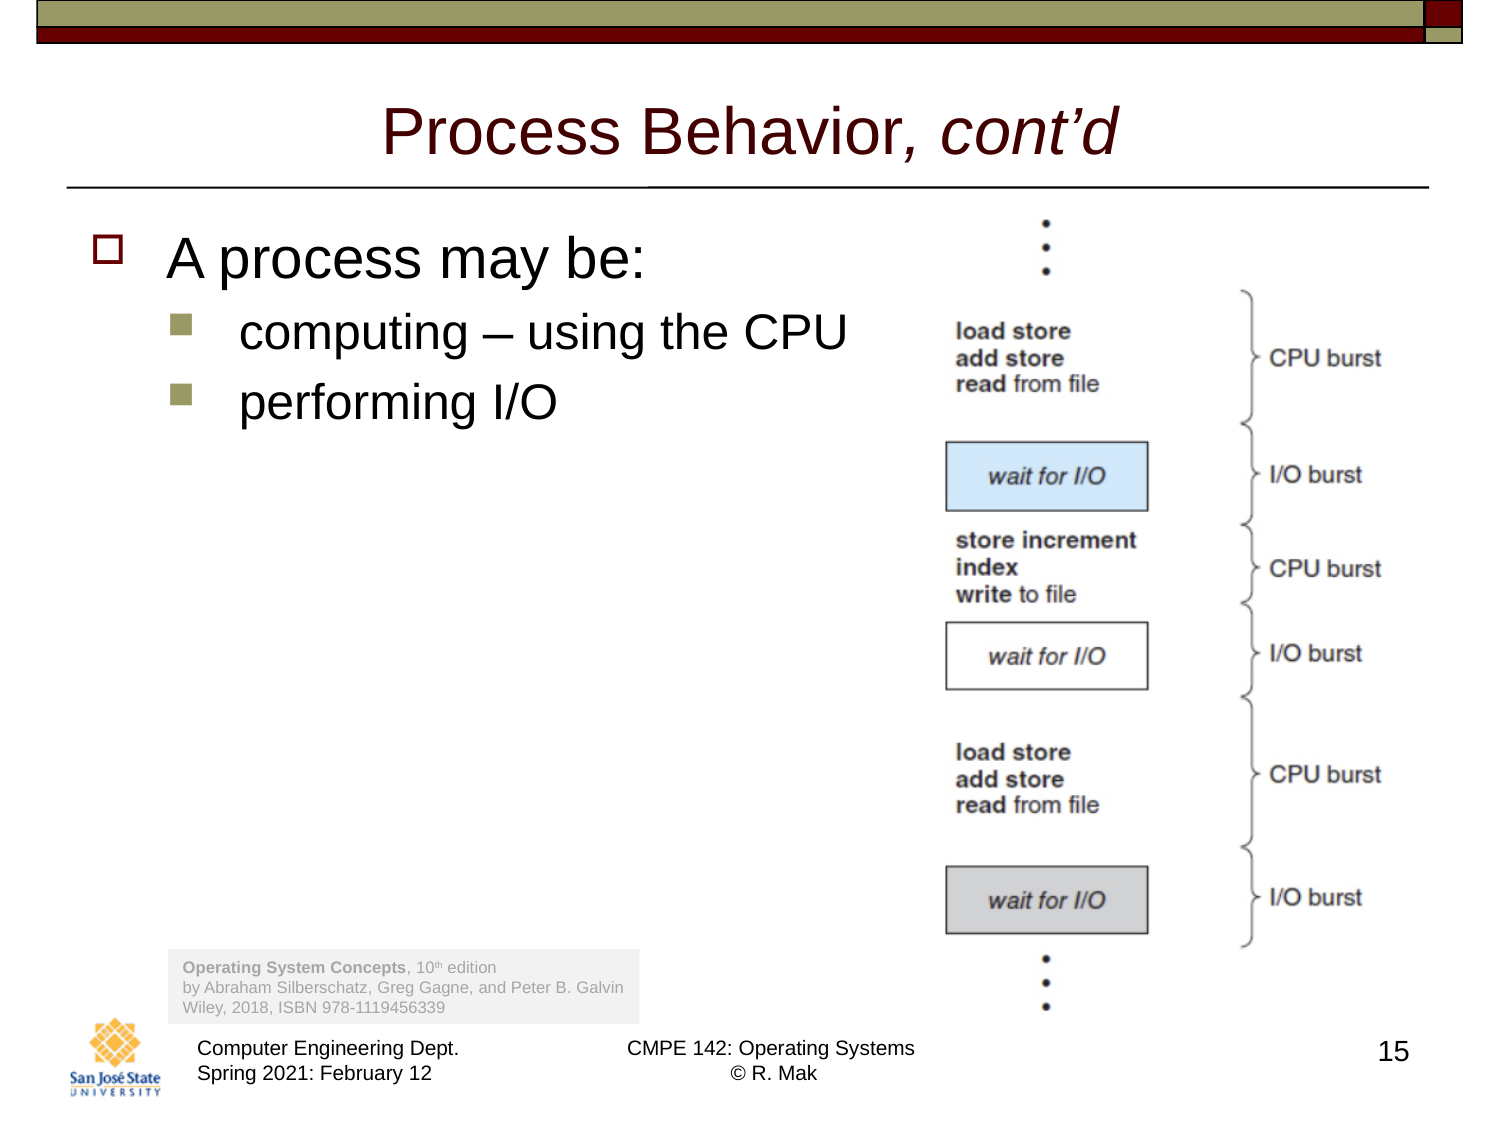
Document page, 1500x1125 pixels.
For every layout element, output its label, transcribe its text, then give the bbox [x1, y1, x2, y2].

picture [914, 207, 1396, 1025]
text_box Operating System Concepts, 10th edition by Abraham Silberschatz, Greg Gagne, and Peter B. Galvin Wiley, 2018, ISBN 978-1119456339 [167, 949, 640, 1024]
title Process Behavior, cont’d [75, 67, 1425, 175]
picture [60, 1012, 166, 1112]
list A process may be: computing ⎼ using the CPU performing I/O [75, 212, 914, 998]
slide_number 15 [1305, 1025, 1425, 1100]
